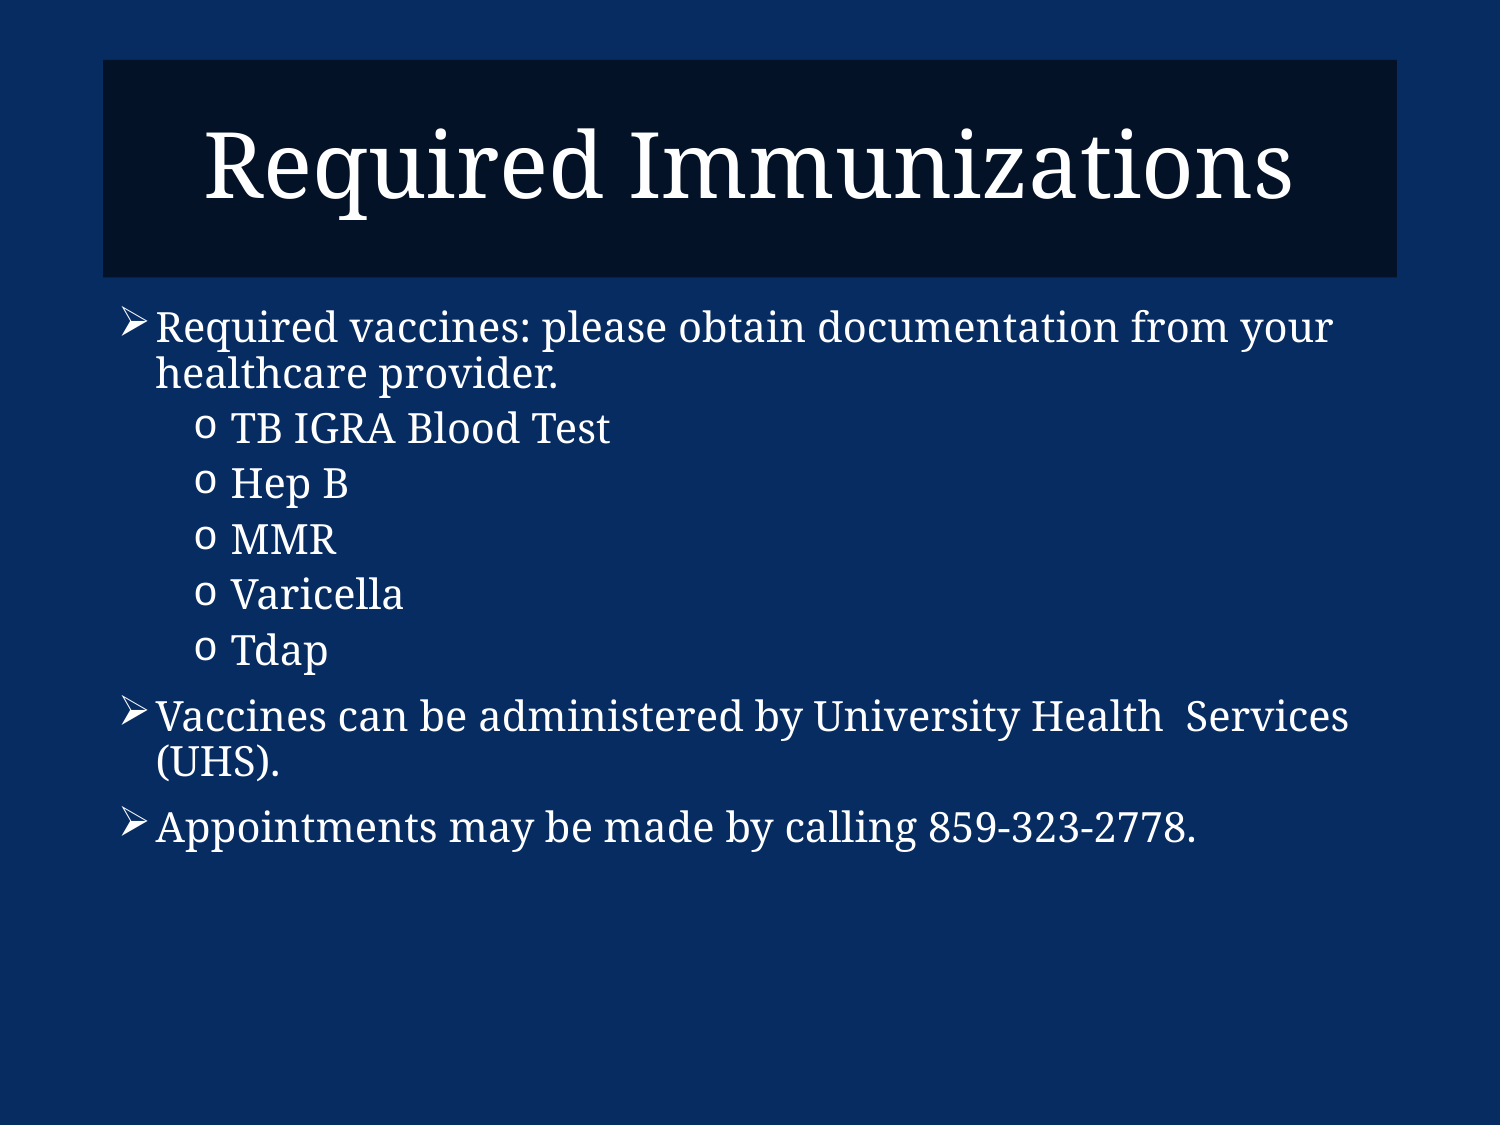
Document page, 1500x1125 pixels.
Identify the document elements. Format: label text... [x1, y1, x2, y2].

title Required Immunizations [103, 59, 1397, 278]
list Required vaccines: please obtain documentation from your healthcare provider. TB IGRA Blood Test Hep B MMR Varicella Tdap Vaccines can be administered by University Health Services (UHS). Appointments may be made by calling 859-323-2778. [103, 299, 1397, 1014]
